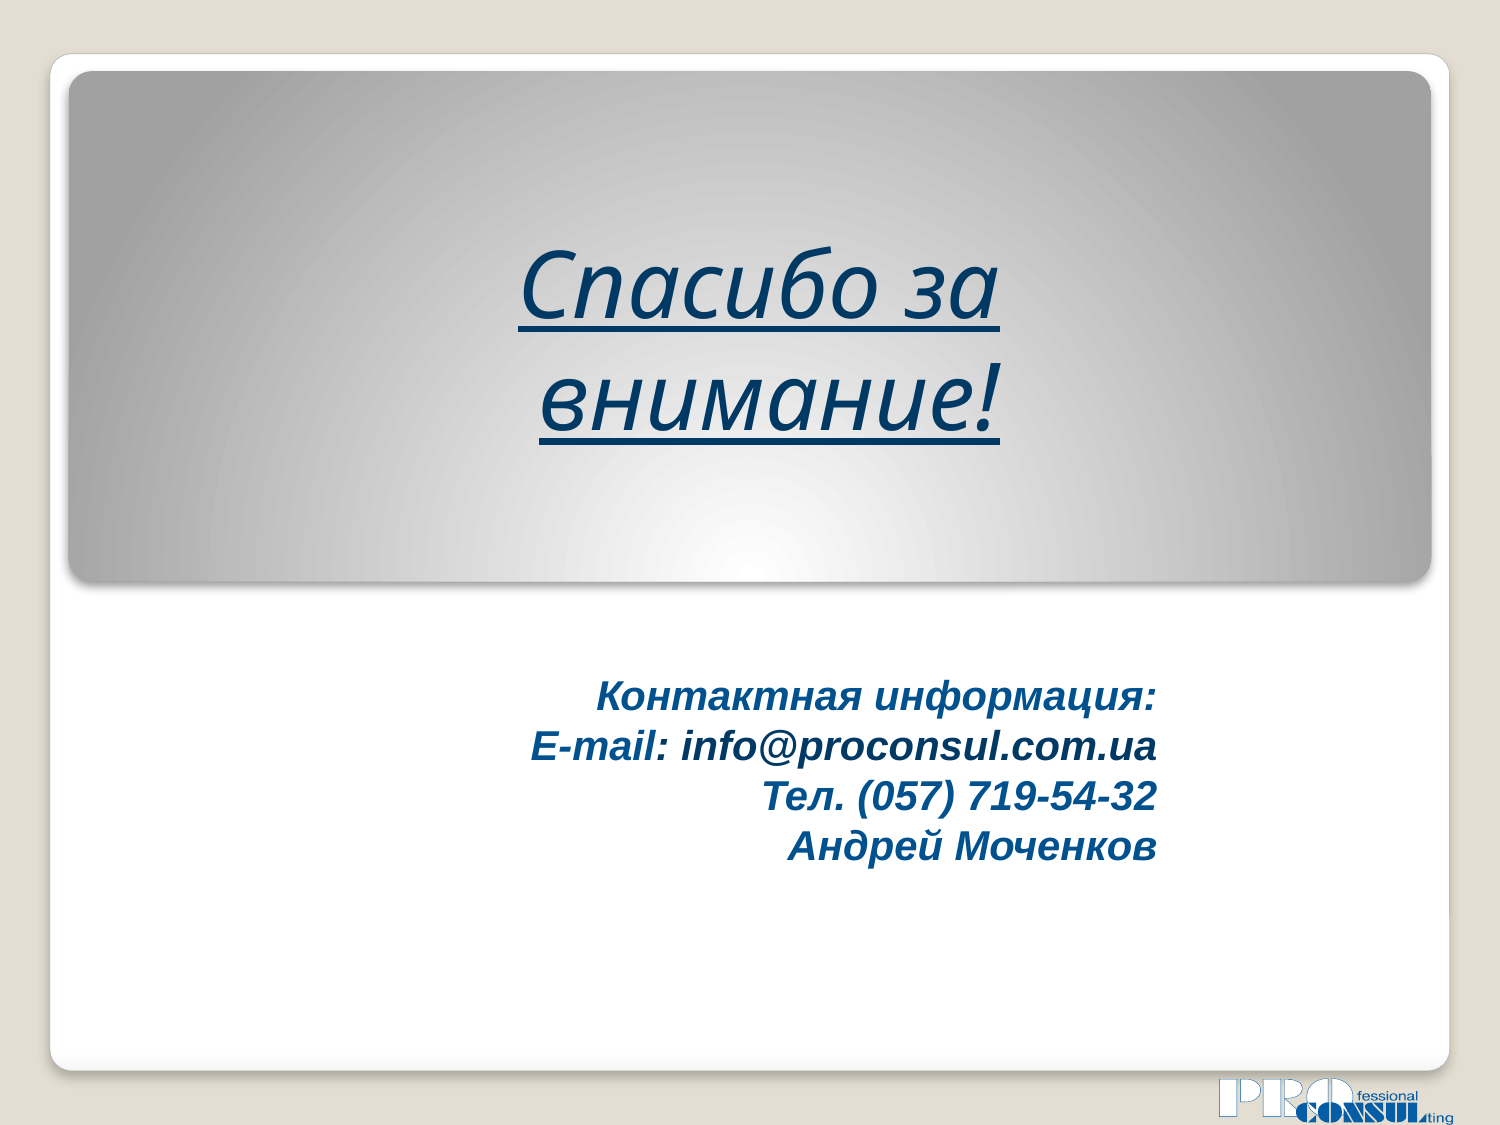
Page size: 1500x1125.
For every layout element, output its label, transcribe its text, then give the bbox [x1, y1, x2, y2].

subtitle Контактная информация: E-mail: info@proconsul.com.ua Тел. (057) 719-54-32 Андрей Моченков [147, 668, 1173, 965]
title Спасибо за внимание! [76, 314, 1008, 458]
picture [1218, 1077, 1454, 1125]
